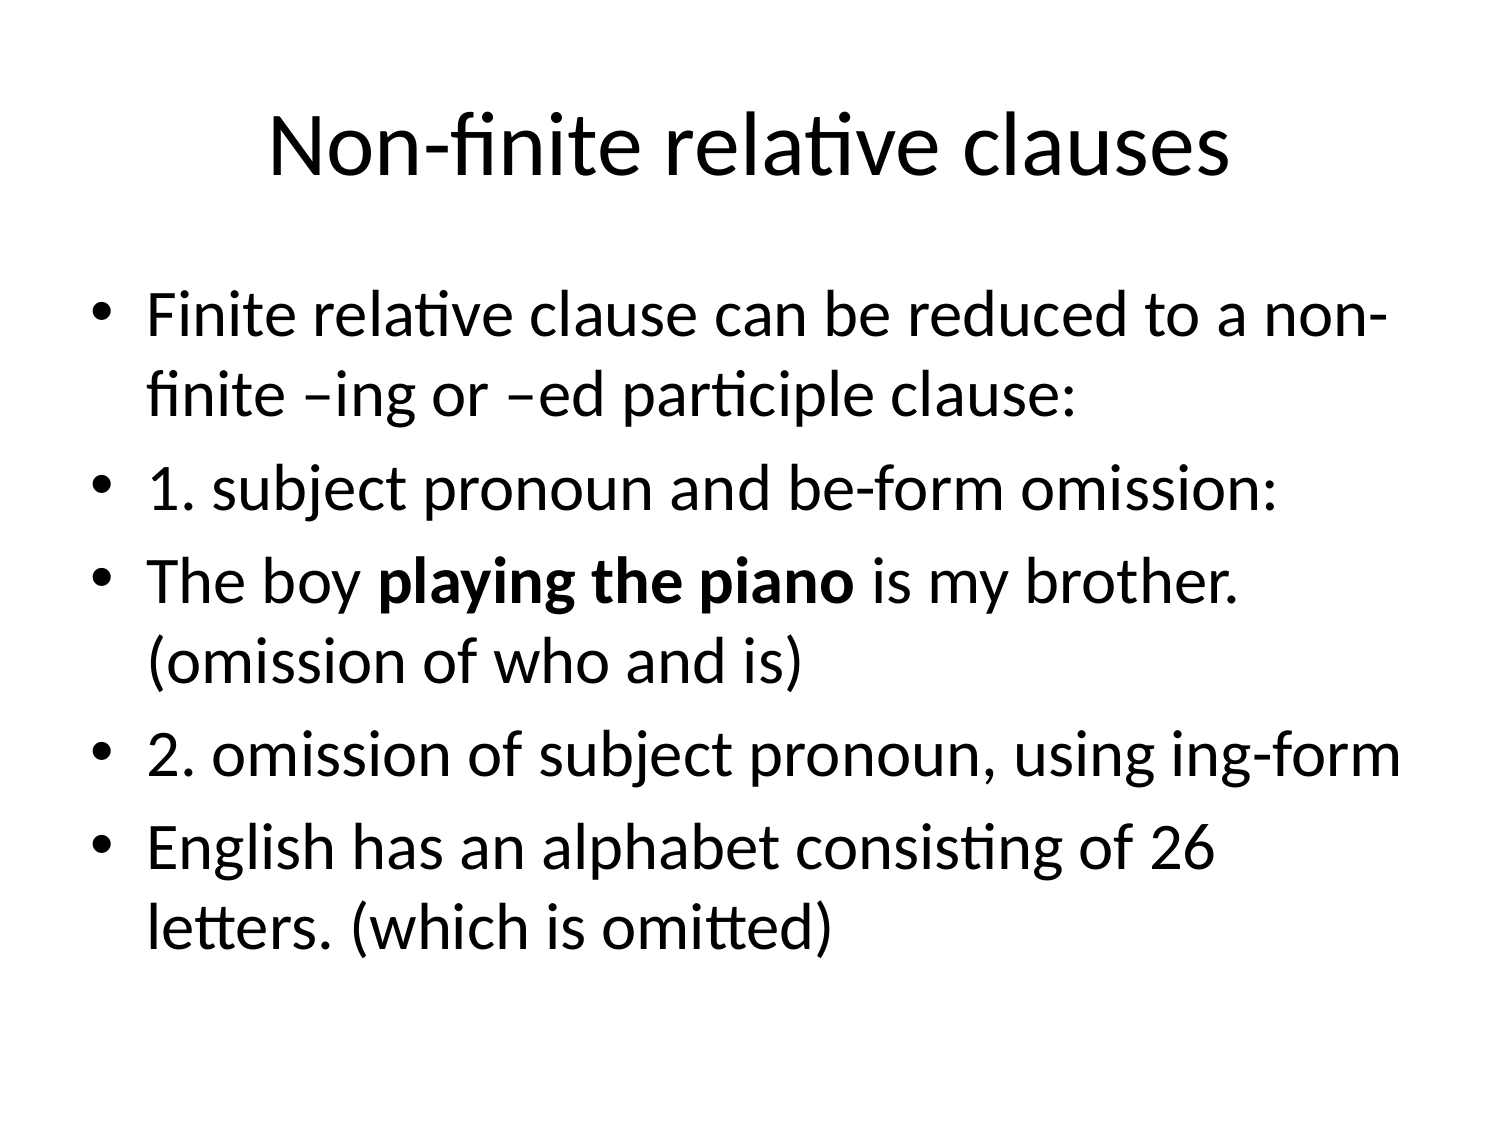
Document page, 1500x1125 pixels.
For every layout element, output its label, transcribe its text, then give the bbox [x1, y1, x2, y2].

title Non-finite relative clauses [75, 45, 1425, 233]
list Finite relative clause can be reduced to a non-finite –ing or –ed participle clause: 1. subject pronoun and be-form omission: The boy playing the piano is my brother. (omission of who and is) 2. omission of subject pronoun, using ing-form English has an alphabet consisting of 26 letters. (which is omitted) [75, 262, 1425, 1005]
